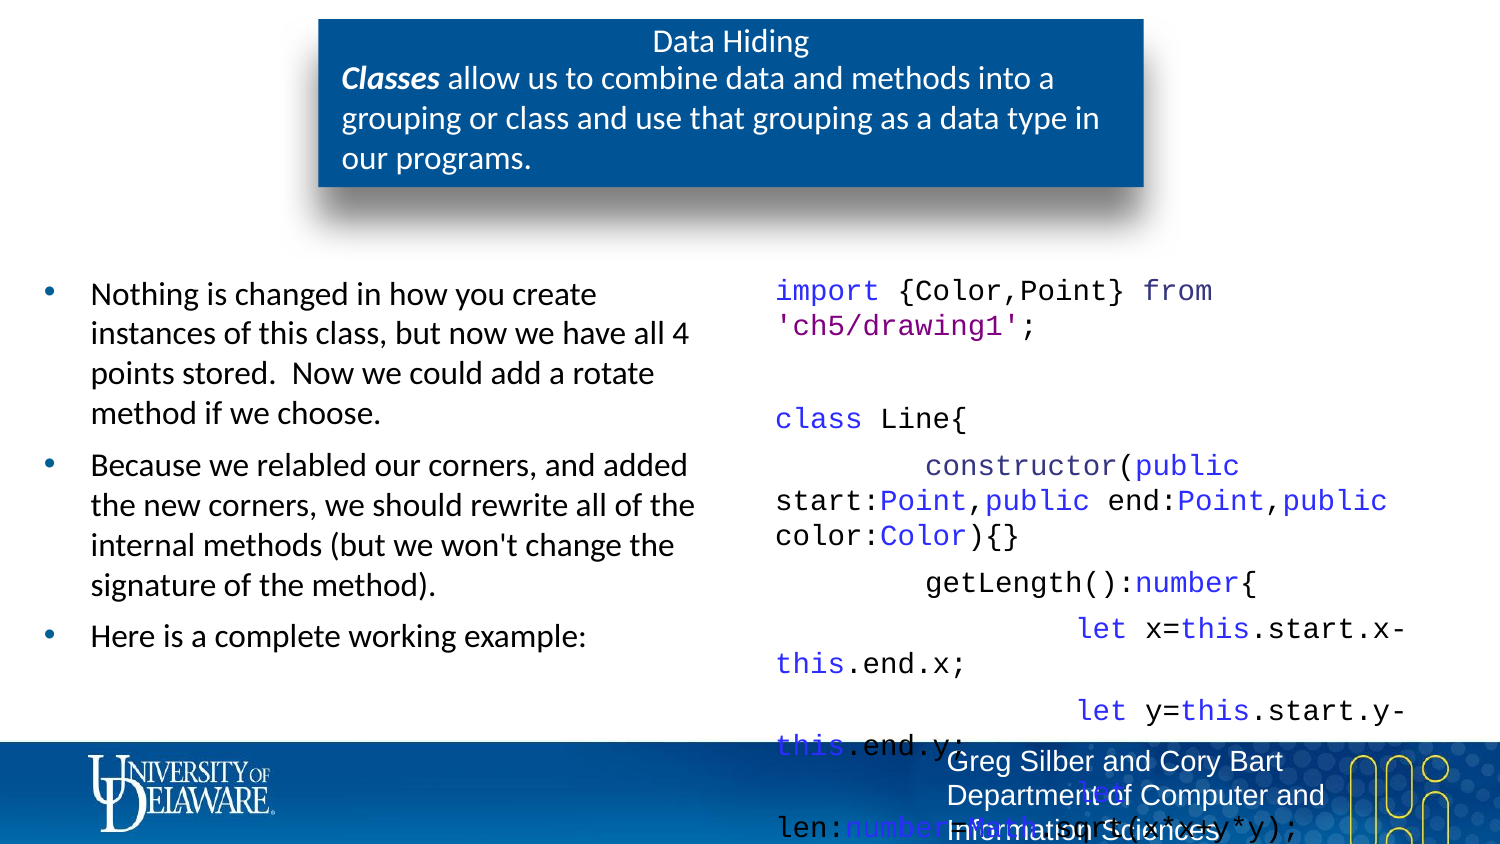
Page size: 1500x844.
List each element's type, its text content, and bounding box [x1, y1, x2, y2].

picture [0, 0, 1500, 844]
list Classes allow us to combine data and methods into a grouping or class and use that grouping as a data type in our programs. [318, 55, 1146, 188]
title Data Hiding [318, 19, 1144, 55]
list import {Color,Point} from 'ch5/drawing1'; class Line{ constructor(public start:Point,public end:Point,public color:Color){} getLength():number{ let x=this.start.x-this.end.x; let y=this.start.y-this.end.y; let len:number=Math.sqrt(x*x+y*y); return len; } } class Rectangle{ private corner2:Point; private corner4:Point; constructor(private corner1:Point, private corner3:Point,public color:Color){ this.corner2=new Point(corner3.x,corner1.y,color); this.corner4=new Point(corner1.x,corner3.y,color); } getArea():number{ let horizLine:Line=new Line(this.corner1,this.corner2,new Color()); let vertLine:Line=new Line(this.corner1,this.corner4,new Color()); let area:number=horizLine.getLength()*vertLine.getLength(); return area; } /** * Return an array of line objects which represent the two diagonals of the rectangle. * @param none * @returns An array of 2 points representing the diagonals. The first point in the array should be top * left to bottom right. The second point should be top right to bottom left. * @sideEffects None */ getDiagonals():Line[]{ let result=[ new Line(this.corner1,this.corner3,new Color()), new Line(this.corner4,this.corner2,new Color()), ]; return result; } /** * Return the length of the diagonal of the rectangle. * @param none * @returns The length of the diagonal of the rectangle. * @sideEffects None */ getPerimeter(): number { let horizLine:Line=new Line(this.corner1,this.corner2,new Color()); let vertLine:Line=new Line(this.corner3,this.corner4,new Color()); return horizLine.getLength()*2+vertLine.getLength()*2; } /** * Return the length of the diagonal of the rectangle. * @param none * @returns The length of the diagonal of the rectangle. * @sideEffects None */ getDiagonalLength():number{ let diags:Line[]=this.getDiagonals(); return diags[0].getLength(); } } let rect:Rectangle=new Rectangle(new Point(0,0,new Color()),new Point(100,100,new Color()),new Color()); console.log(rect.getDiagonals()); console.log(rect.getPerimeter()); console.log(rect.getDiagonalLength()) [760, 212, 1480, 735]
list Nothing is changed in how you create instances of this class, but now we have all 4 points stored. Now we could add a rotate method if we choose. Because we relabled our corners, and added the new corners, we should rewrite all of the internal methods (but we won't change the signature of the method). Here is a complete working example: [20, 212, 740, 735]
